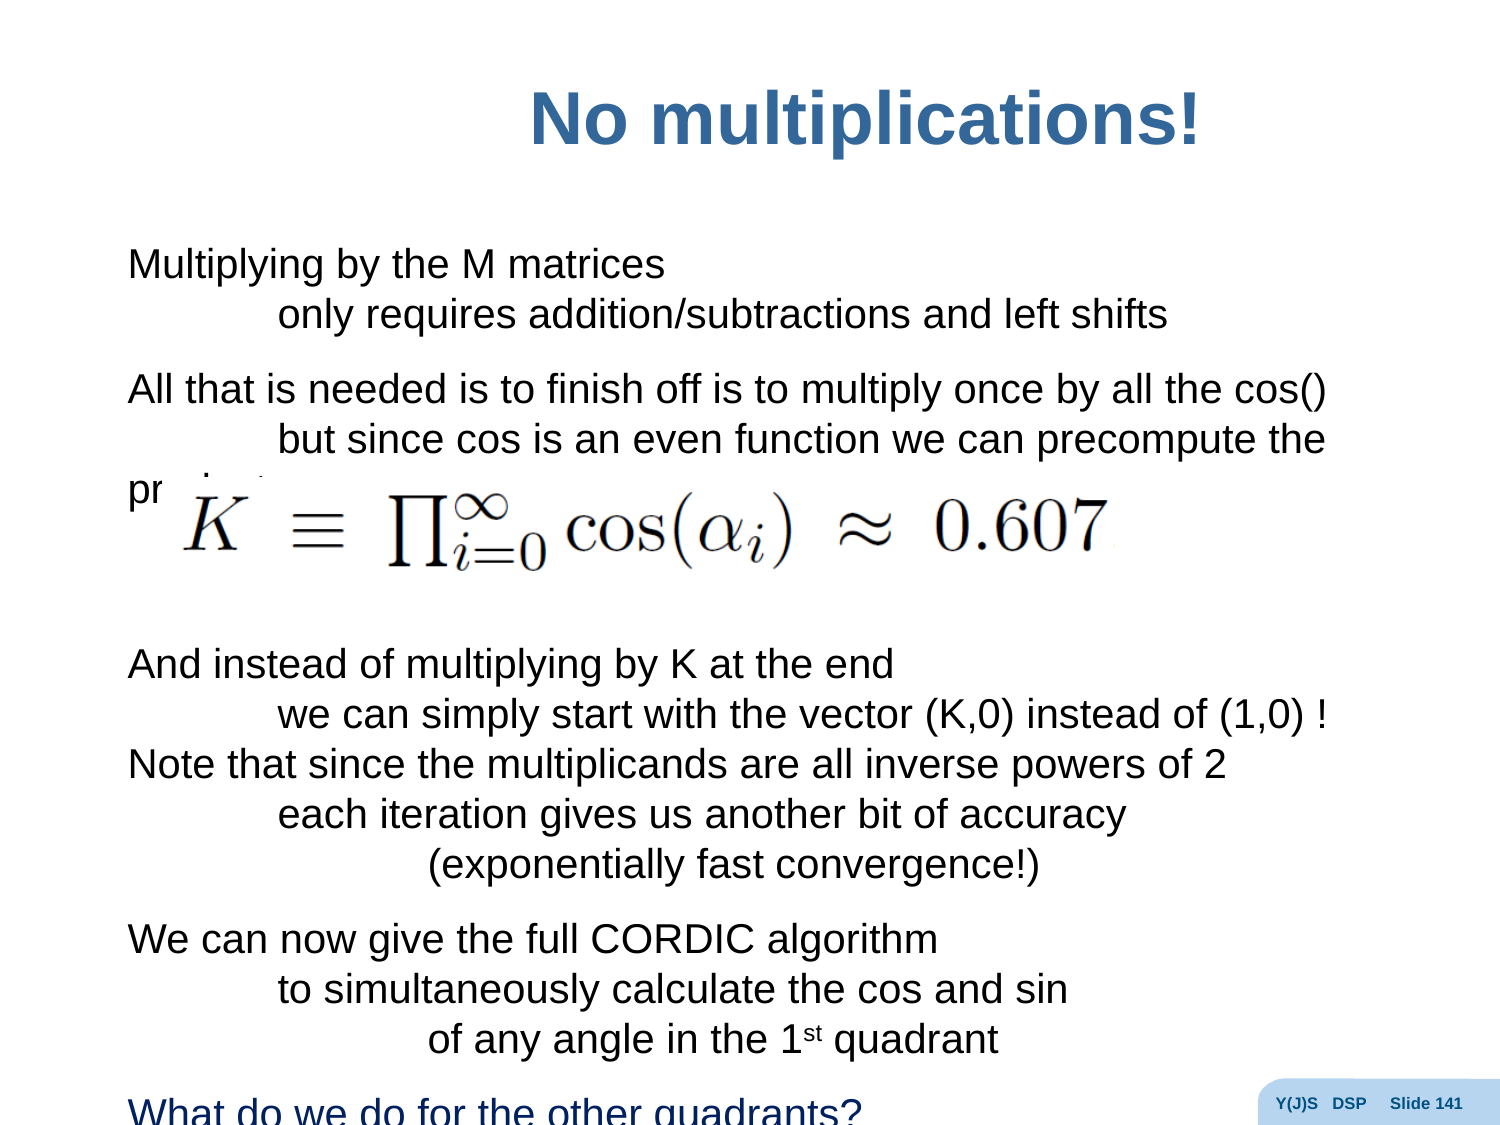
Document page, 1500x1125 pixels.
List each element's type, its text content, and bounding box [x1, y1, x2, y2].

picture [161, 477, 1116, 593]
slide_number Y(J)S DSP Slide 141 [1260, 1085, 1500, 1125]
title No multiplications! [317, 26, 1416, 215]
